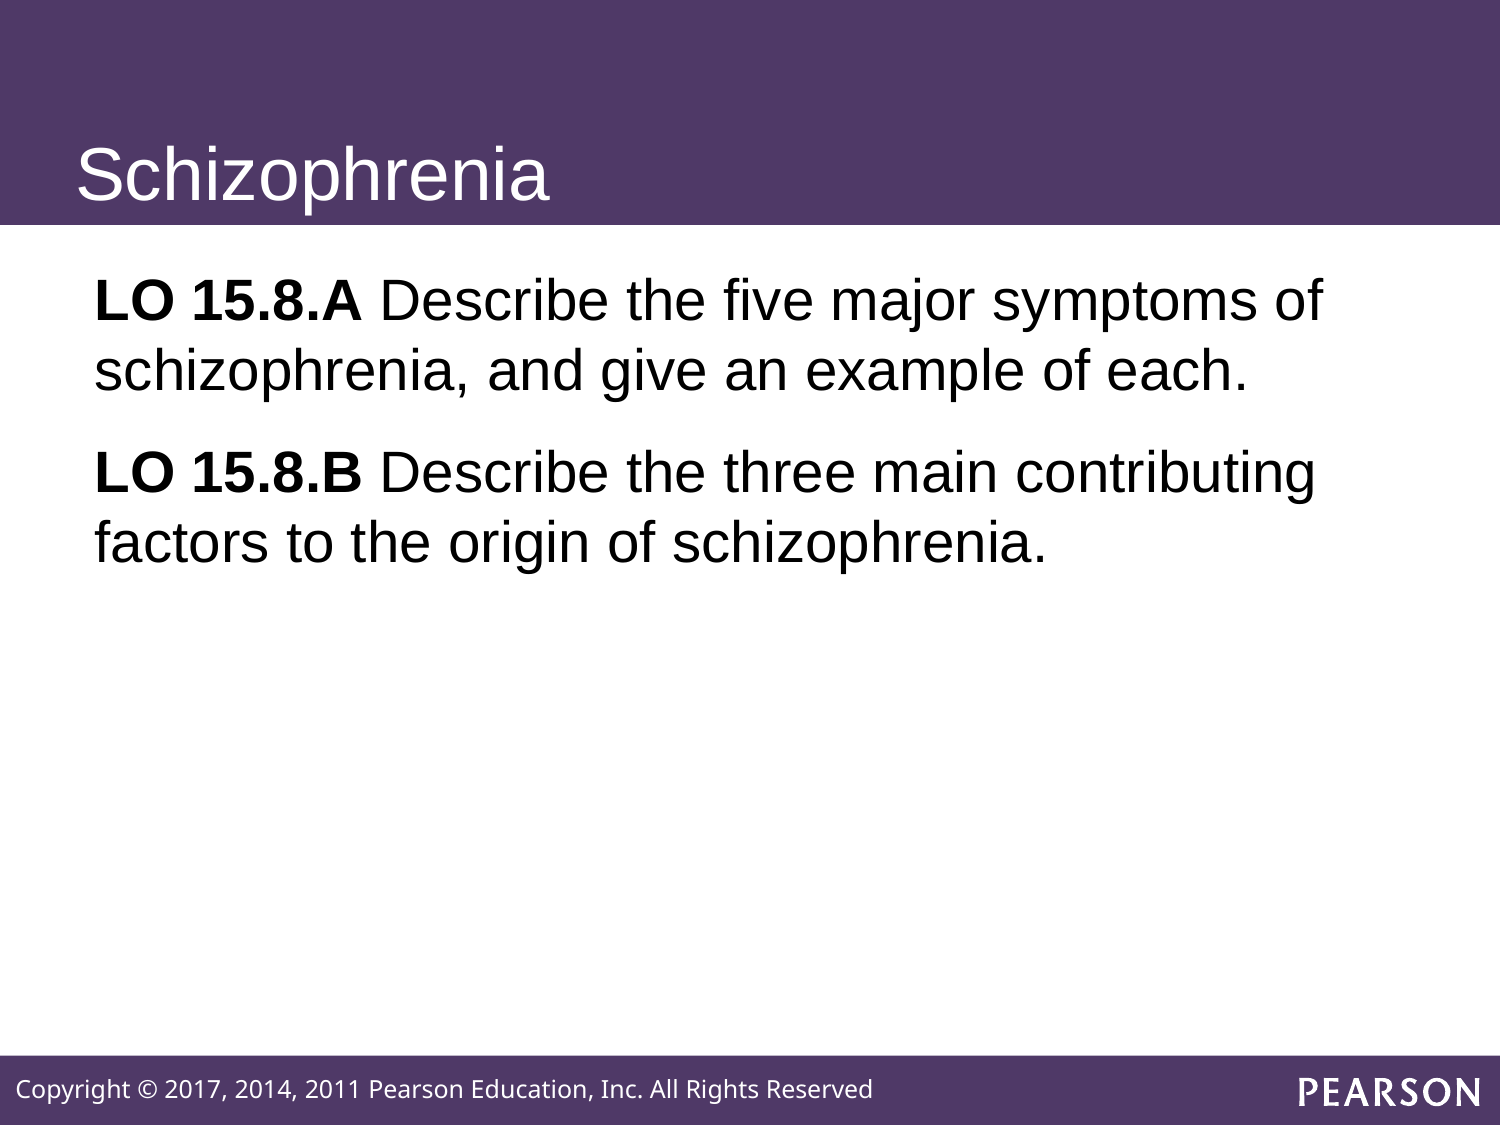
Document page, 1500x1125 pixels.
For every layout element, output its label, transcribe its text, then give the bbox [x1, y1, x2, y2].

list LO 15.8.A Describe the five major symptoms of schizophrenia, and give an example of each. LO 15.8.B Describe the three main contributing factors to the origin of schizophrenia. [75, 262, 1425, 1005]
title Schizophrenia [75, 35, 1425, 216]
